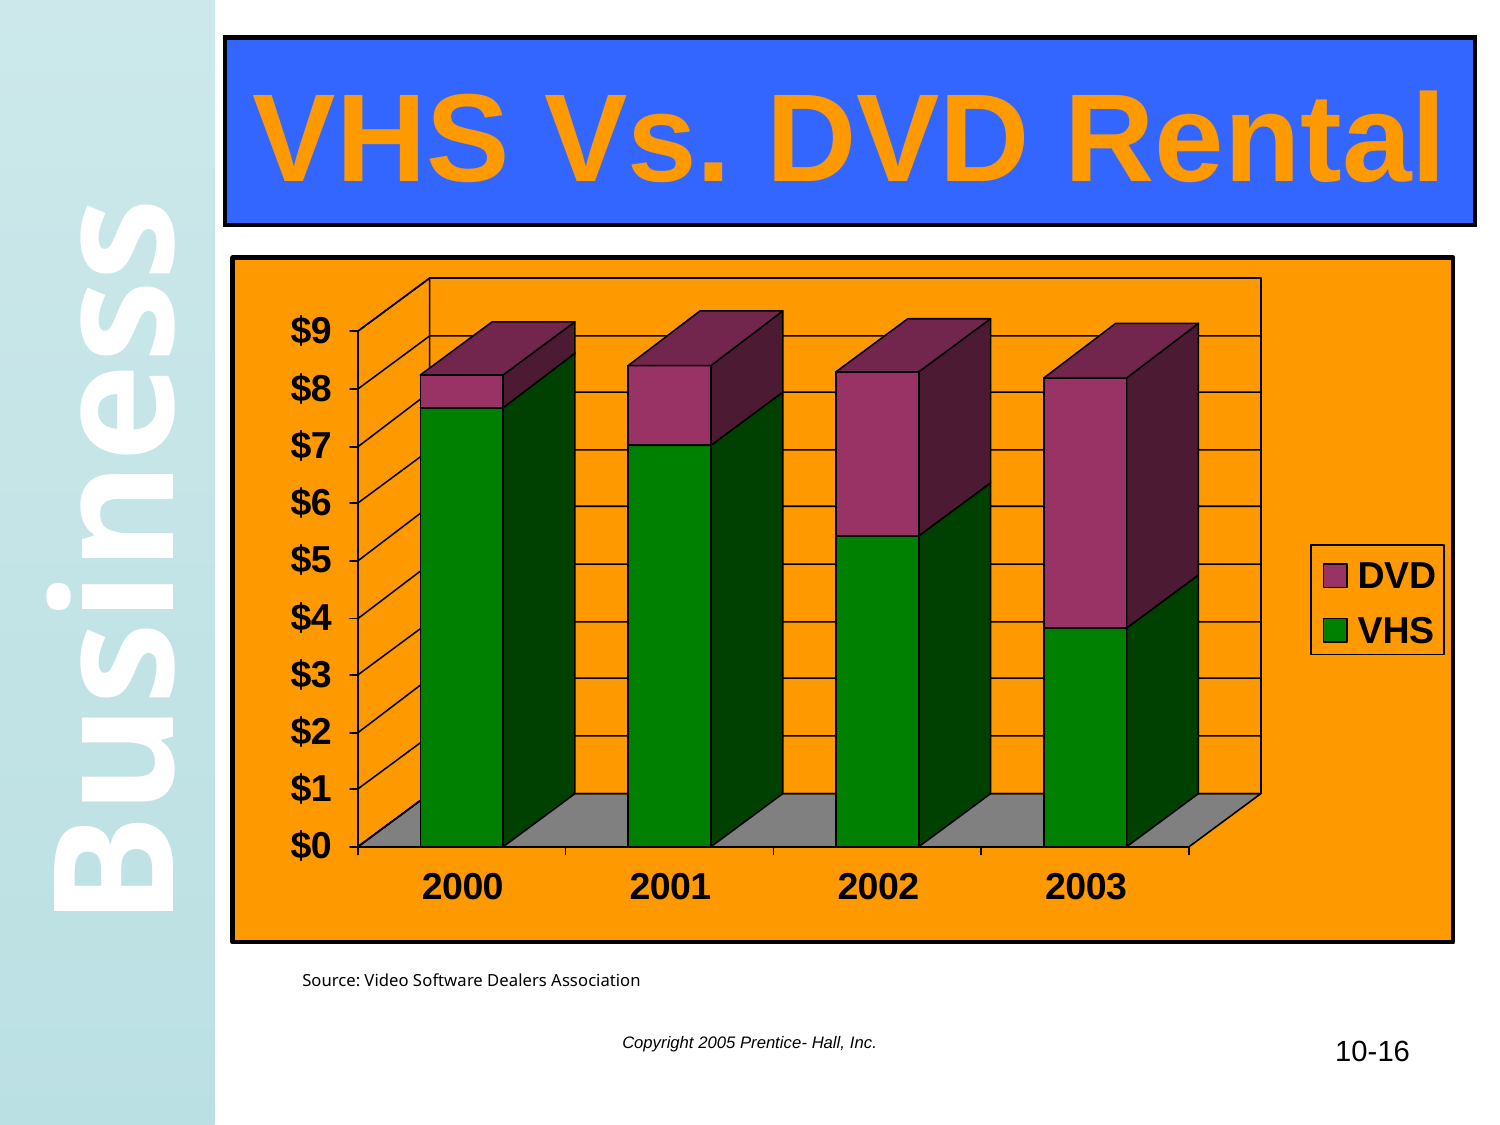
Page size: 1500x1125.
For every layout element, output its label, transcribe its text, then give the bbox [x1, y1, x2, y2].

text_box Source: Video Software Dealers Association [287, 962, 1075, 998]
footer Copyright 2005 Prentice- Hall, Inc. [512, 1024, 988, 1103]
slide_number 10-16 [1074, 1024, 1426, 1103]
title VHS Vs. DVD Rental [223, 35, 1477, 227]
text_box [224, 249, 1463, 951]
